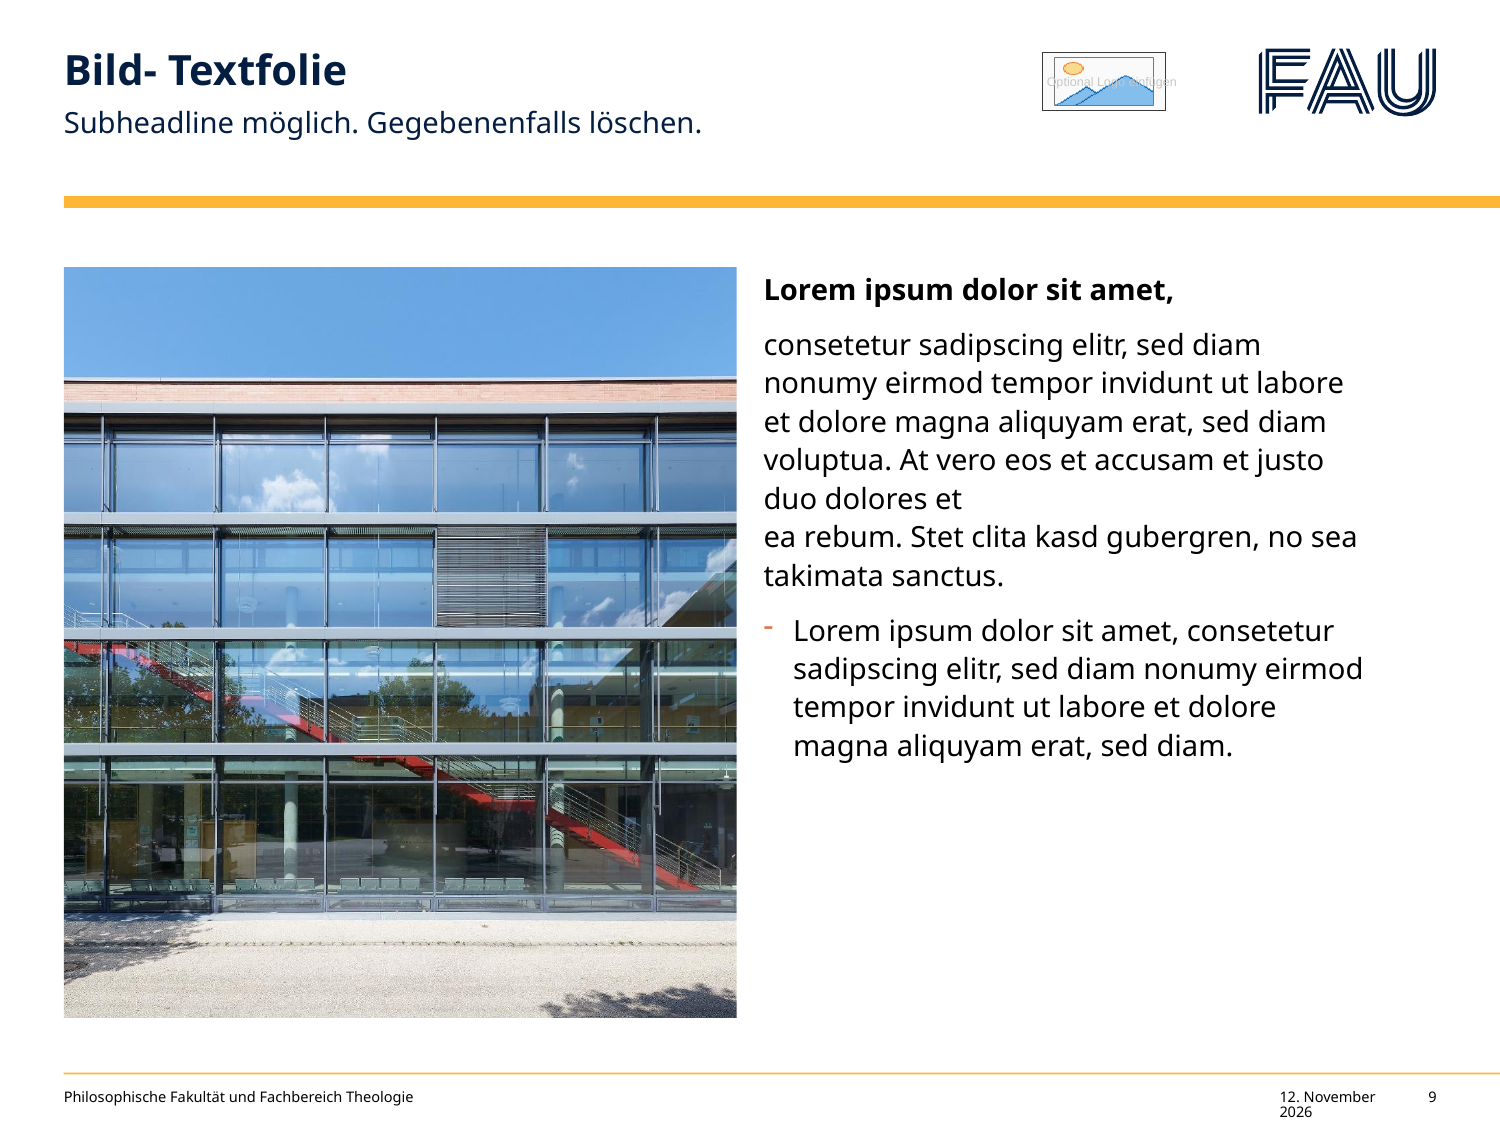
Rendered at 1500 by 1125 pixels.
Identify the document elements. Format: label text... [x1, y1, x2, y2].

list Subheadline möglich. Gegebenenfalls löschen. [63, 100, 906, 137]
title Bild- Textfolie [63, 49, 906, 95]
footer Philosophische Fakultät und Fachbereich Theologie [63, 1088, 737, 1106]
picture [63, 267, 737, 1018]
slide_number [1279, 1088, 1387, 1106]
slide_number 9 [1411, 1088, 1437, 1104]
picture [1037, 49, 1171, 113]
list Lorem ipsum dolor sit amet, consetetur sadipscing elitr, sed diam nonumy eirmod tempor invidunt ut labore et dolore magna aliquyam erat, sed diam voluptua. At vero eos et accusam et justo duo dolores et ea rebum. Stet clita kasd gubergren, no sea takimata sanctus. Lorem ipsum dolor sit amet, consetetur sadipscing elitr, sed diam nonumy eirmod tempor invidunt ut labore et dolore magna aliquyam erat, sed diam. [763, 267, 1437, 1018]
